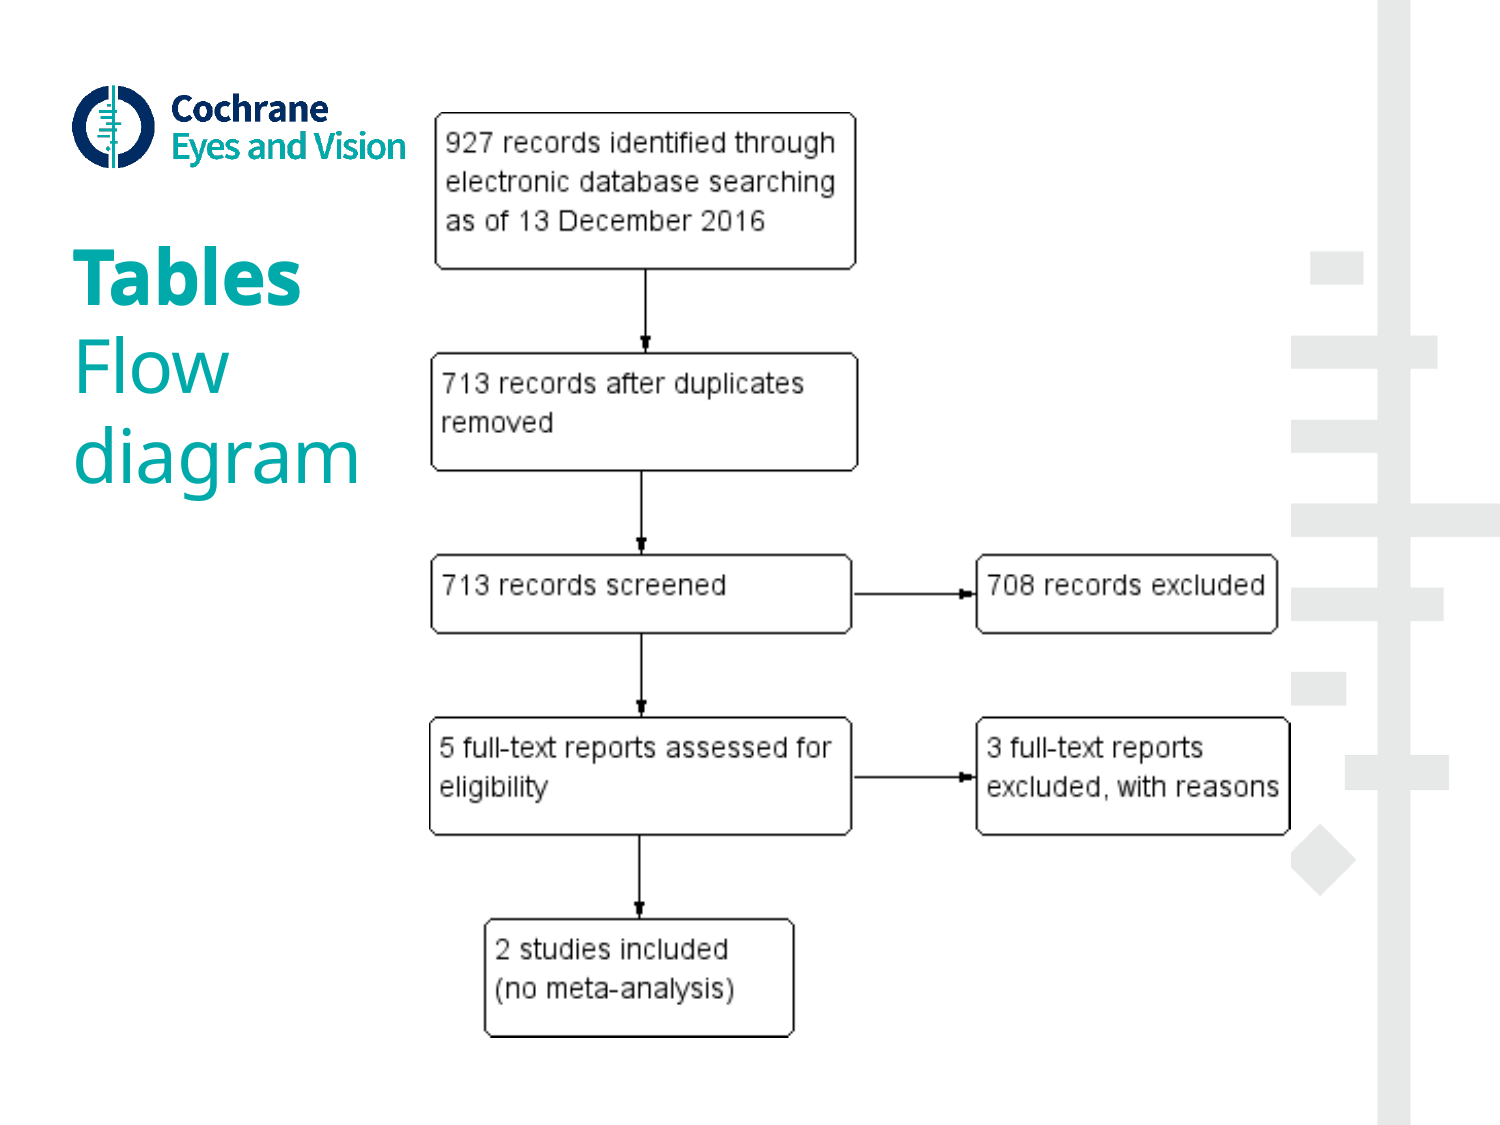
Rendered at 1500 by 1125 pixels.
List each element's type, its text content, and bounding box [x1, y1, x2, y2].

picture [72, 82, 413, 176]
text_box Tables Flow diagram [72, 394, 424, 499]
title Tables [72, 216, 424, 320]
picture [429, 0, 1500, 1125]
